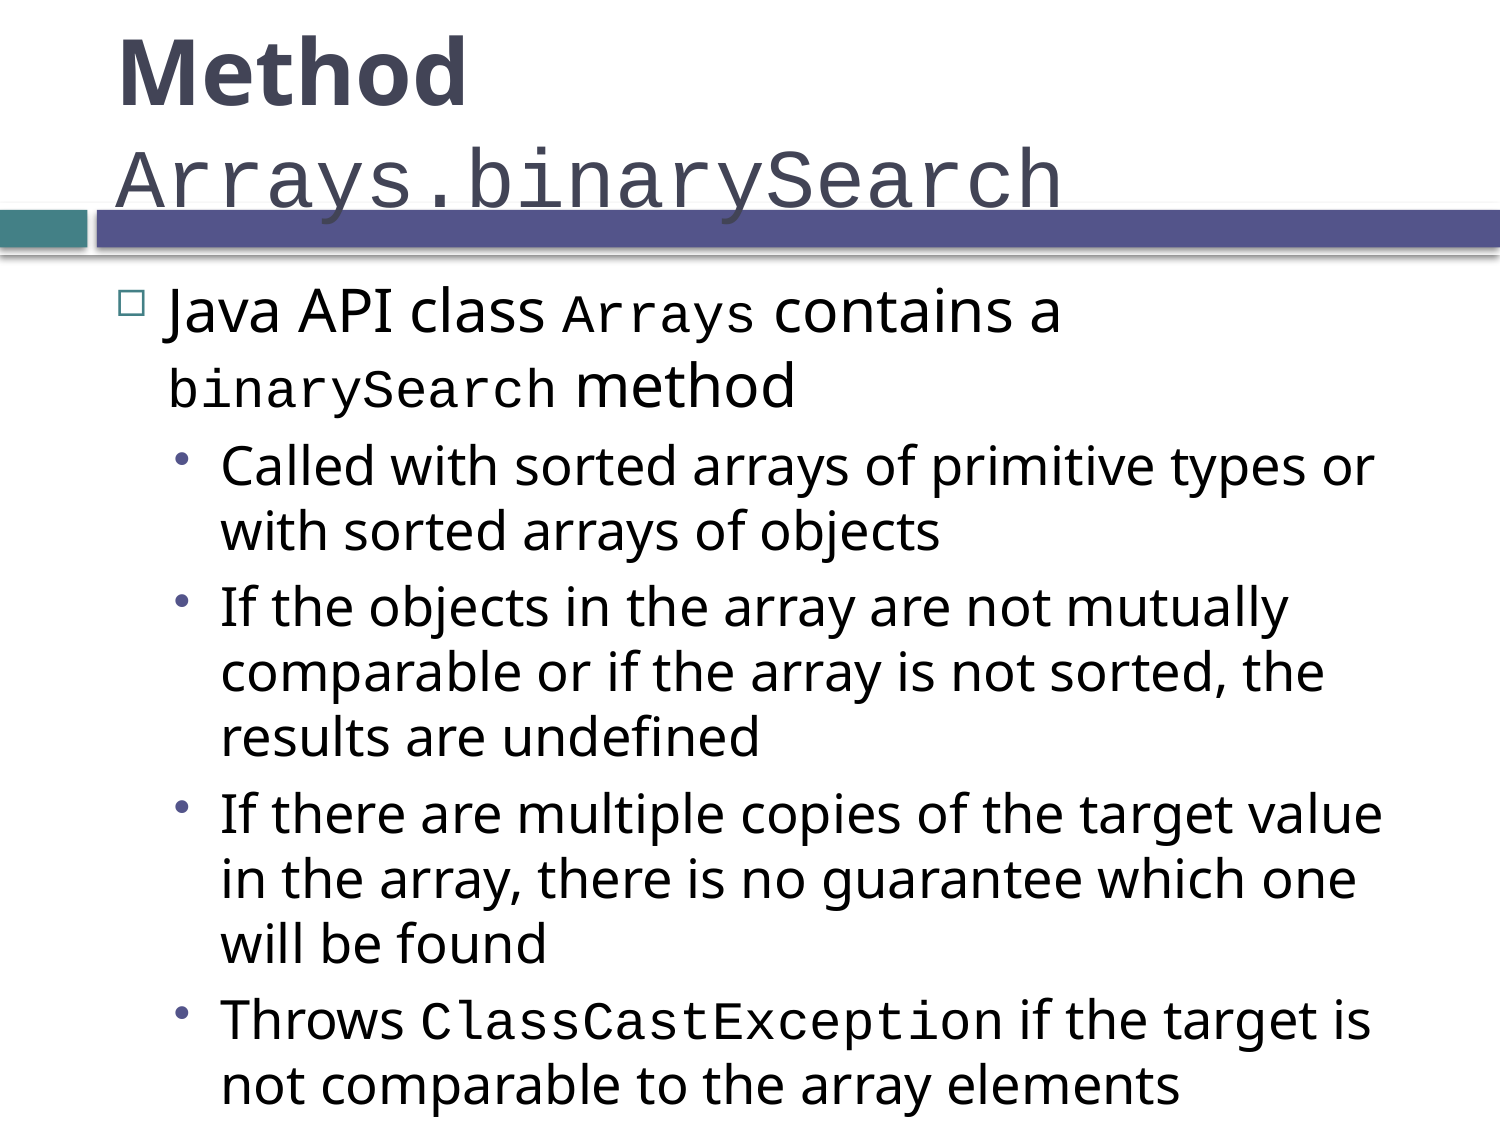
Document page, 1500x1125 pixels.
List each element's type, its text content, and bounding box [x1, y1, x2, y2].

list Java API class Arrays contains a binarySearch method Called with sorted arrays of primitive types or with sorted arrays of objects If the objects in the array are not mutually comparable or if the array is not sorted, the results are undefined If there are multiple copies of the target value in the array, there is no guarantee which one will be found Throws ClassCastException if the target is not comparable to the array elements [100, 262, 1438, 1000]
title Method Arrays.binarySearch [100, 37, 1438, 200]
